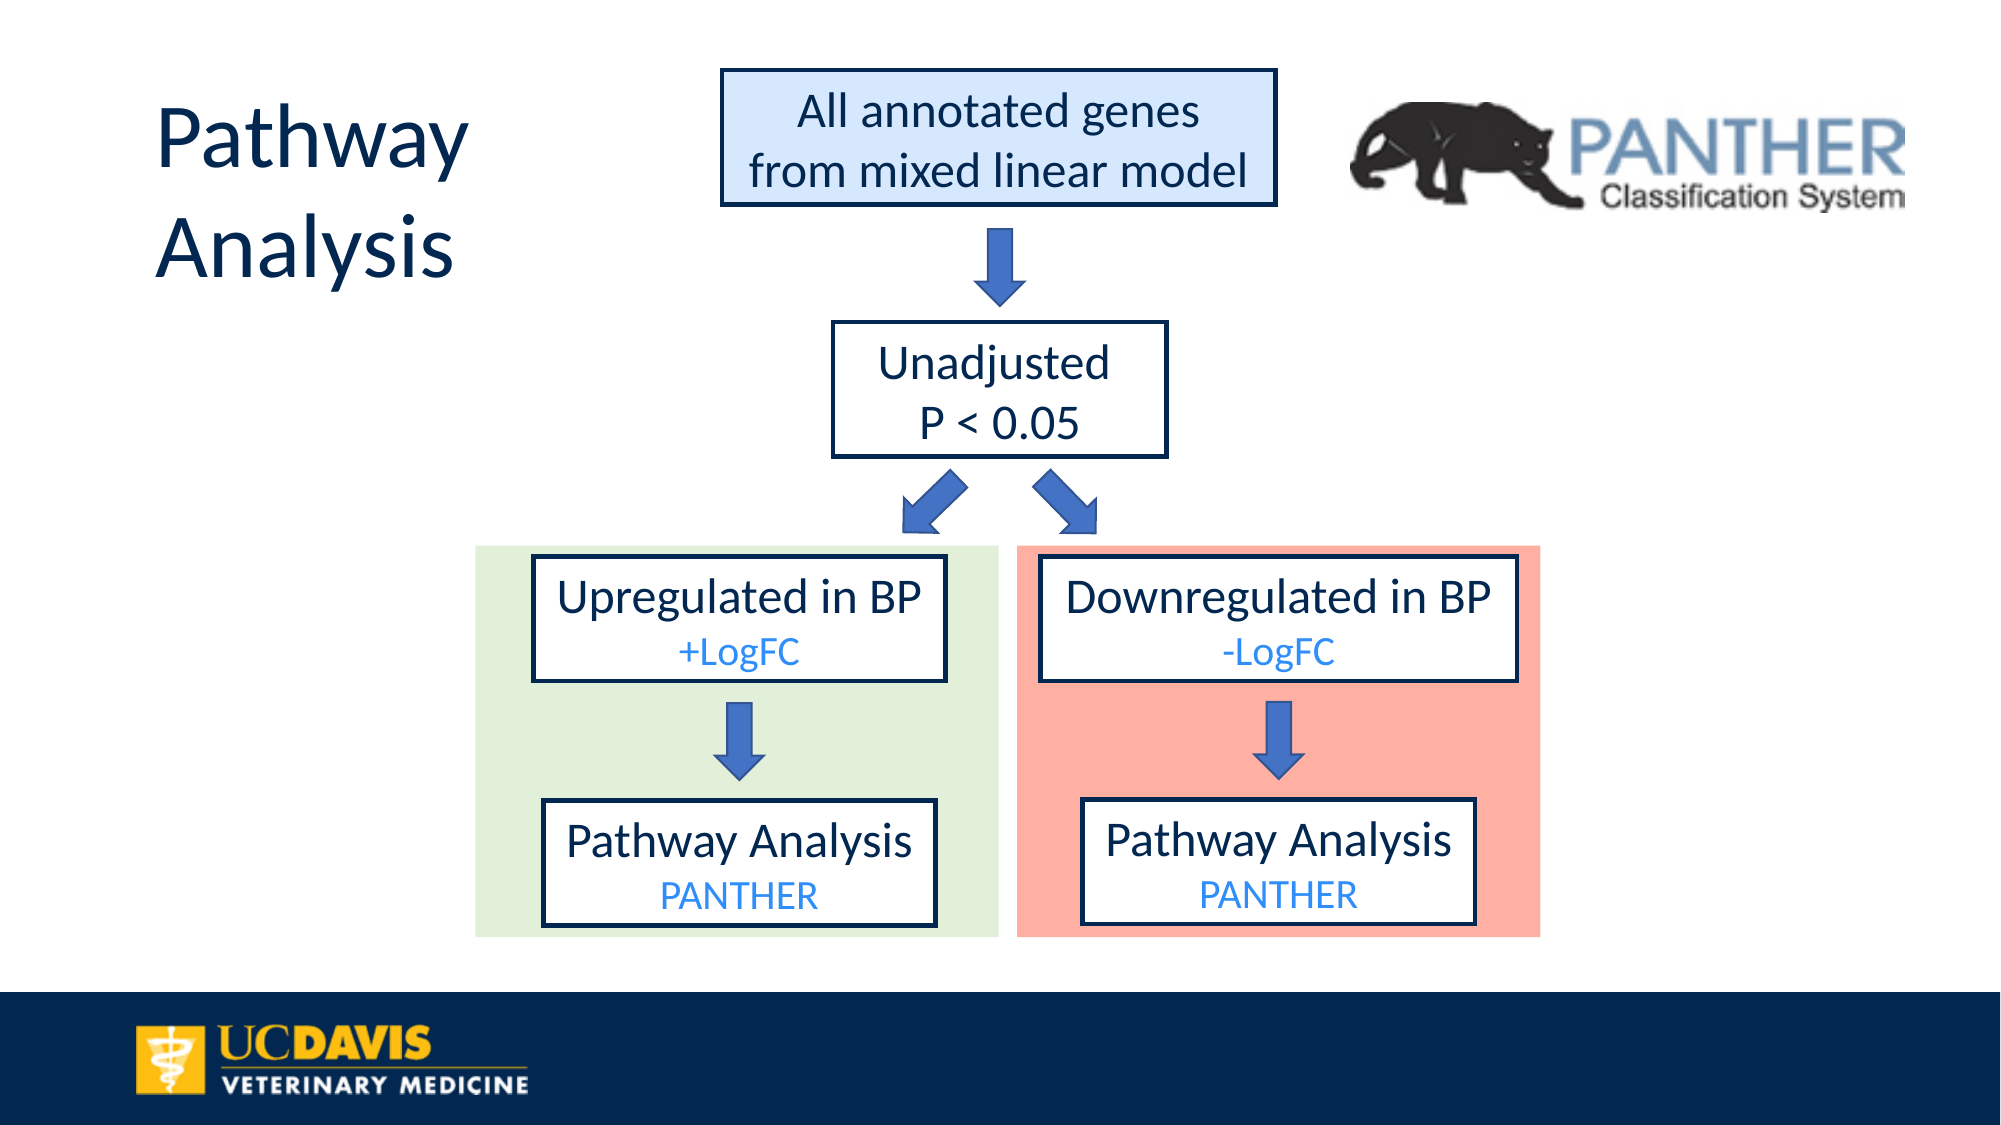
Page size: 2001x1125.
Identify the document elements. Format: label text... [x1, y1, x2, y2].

text_box Unadjusted P < 0.05 [832, 321, 1168, 458]
text_box All annotated genes from mixed linear model [721, 69, 1277, 206]
picture [136, 1024, 528, 1095]
text_box [1017, 545, 1541, 938]
text_box Downregulated in BP -LogFC [1039, 555, 1518, 682]
text_box [475, 545, 999, 938]
text_box [902, 468, 969, 534]
text_box [1251, 700, 1306, 781]
text_box Pathway Analysis PANTHER [542, 800, 937, 926]
text_box Pathway Analysis PANTHER [1082, 798, 1476, 925]
picture [1350, 102, 1905, 213]
text_box Upregulated in BP +LogFC [532, 555, 946, 682]
text_box [973, 228, 1027, 308]
text_box Pathway Analysis [140, 68, 584, 304]
text_box [712, 702, 767, 782]
text_box [1031, 468, 1098, 535]
